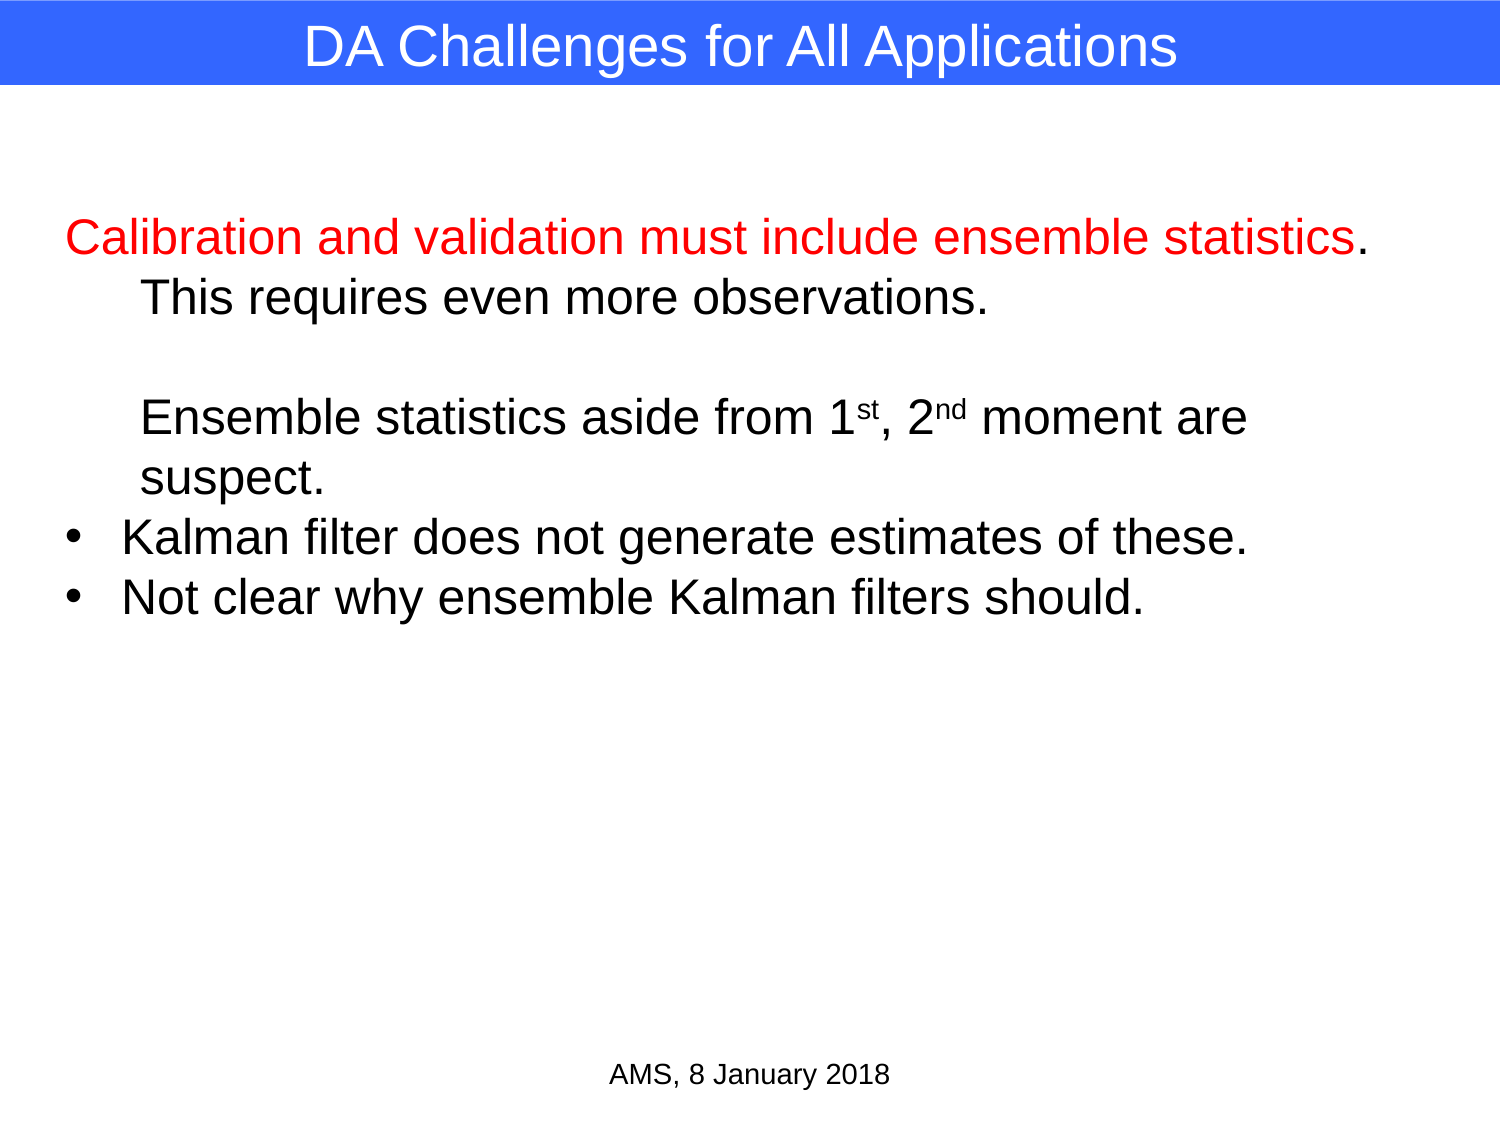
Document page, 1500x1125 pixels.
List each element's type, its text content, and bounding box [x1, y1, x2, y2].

text_box DA Challenges for All Applications [0, 0, 1500, 85]
text_box Calibration and validation must include ensemble statistics. This requires even more observations. Ensemble statistics aside from 1st, 2nd moment are suspect. Kalman filter does not generate estimates of these. Not clear why ensemble Kalman filters should. [50, 137, 1450, 633]
footer AMS, 8 January 2018 [512, 1042, 988, 1103]
